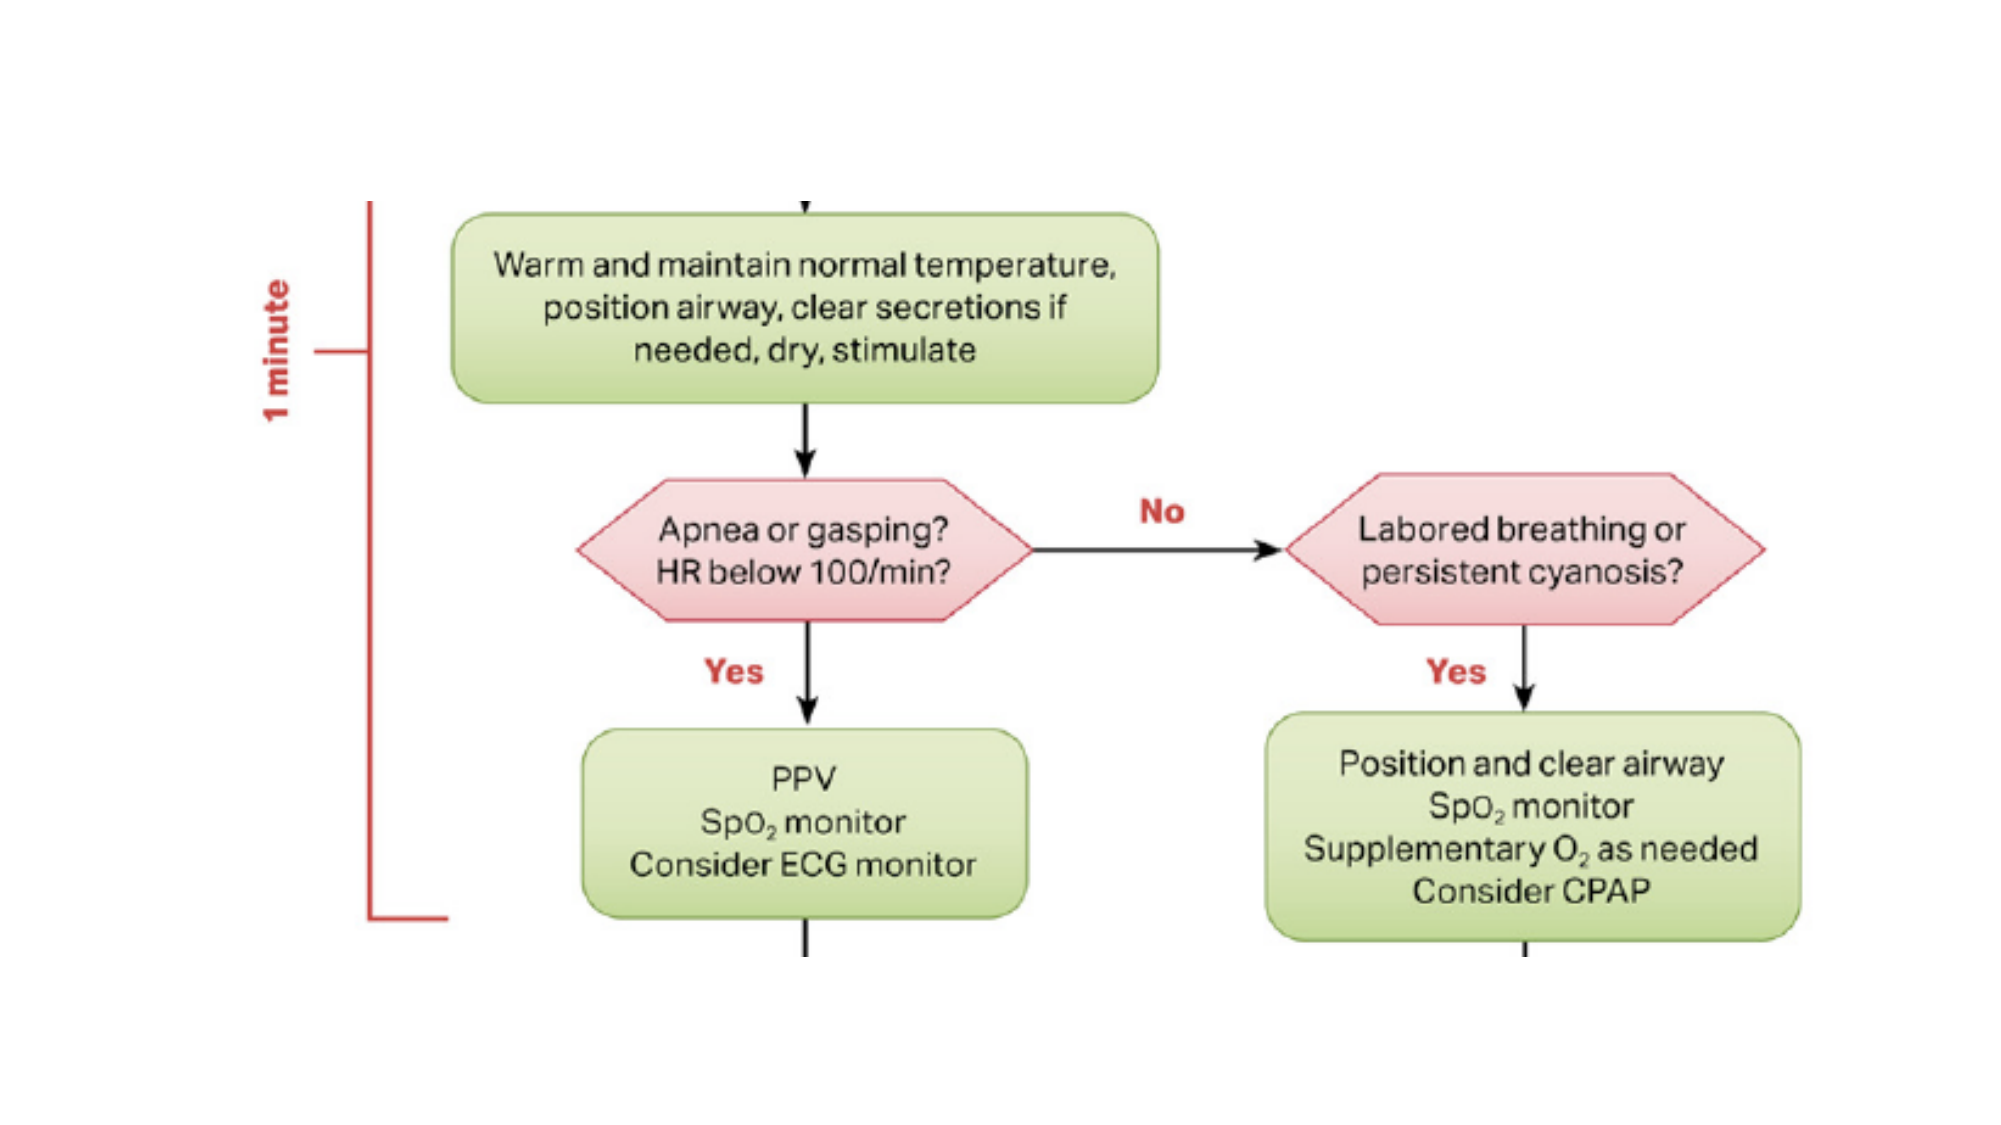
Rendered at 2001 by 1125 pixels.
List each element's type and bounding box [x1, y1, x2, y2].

picture [0, 201, 2001, 957]
